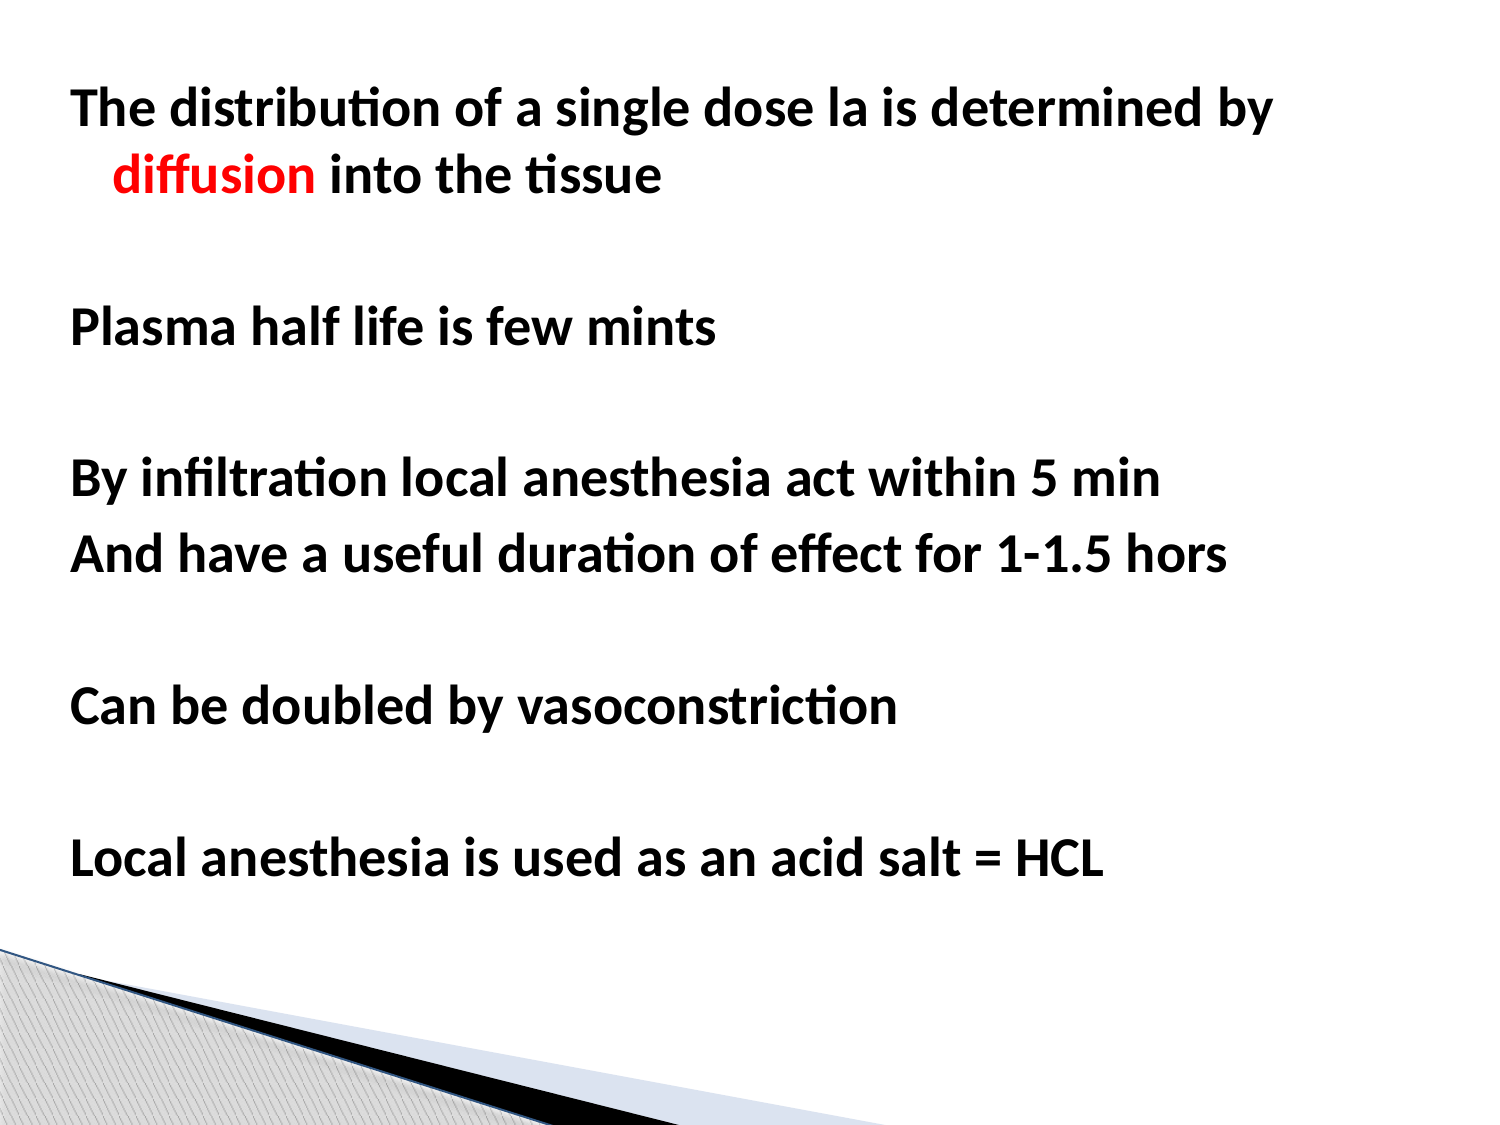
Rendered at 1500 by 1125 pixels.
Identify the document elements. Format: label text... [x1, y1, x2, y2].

list The distribution of a single dose la is determined by diffusion into the tissue Plasma half life is few mints By infiltration local anesthesia act within 5 min And have a useful duration of effect for 1-1.5 hors Can be doubled by vasoconstriction Local anesthesia is used as an acid salt = HCL [37, 62, 1388, 1000]
